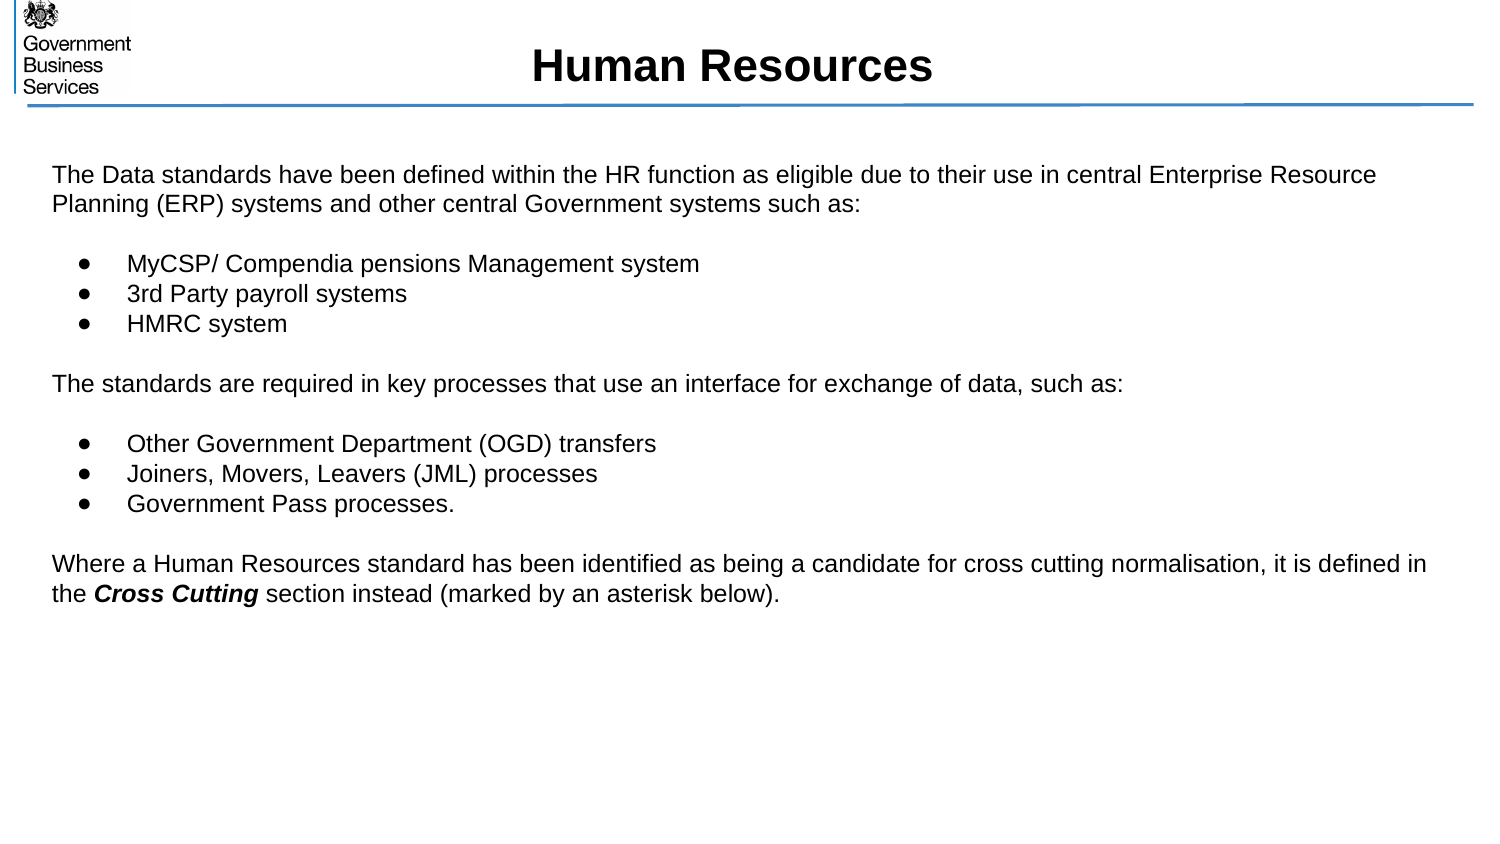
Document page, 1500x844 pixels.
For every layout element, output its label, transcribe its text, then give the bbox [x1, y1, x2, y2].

text_box The Data standards have been defined within the HR function as eligible due to their use in central Enterprise Resource Planning (ERP) systems and other central Government systems such as: MyCSP/ Compendia pensions Management system 3rd Party payroll systems HMRC system The standards are required in key processes that use an interface for exchange of data, such as: Other Government Department (OGD) transfers Joiners, Movers, Leavers (JML) processes Government Pass processes. Where a Human Resources standard has been identified as being a candidate for cross cutting normalisation, it is defined in the Cross Cutting section instead (marked by an asterisk below). [36, 143, 1469, 623]
picture [14, 0, 131, 94]
title Human Resources [127, 22, 1339, 112]
